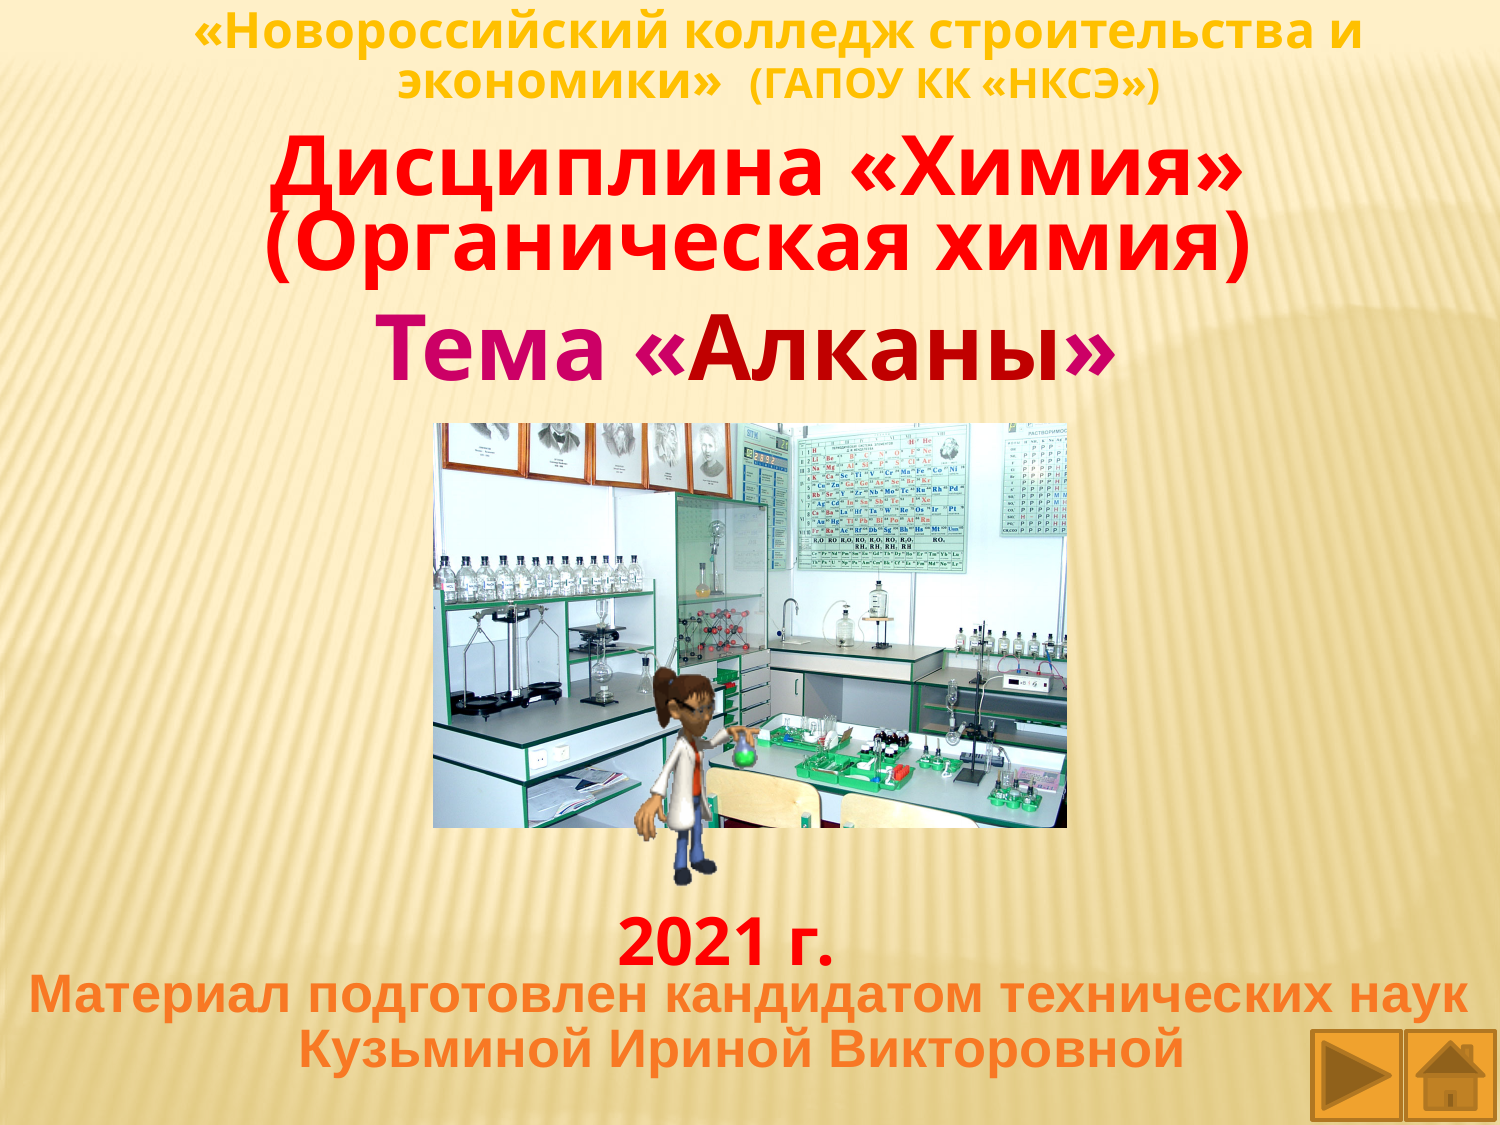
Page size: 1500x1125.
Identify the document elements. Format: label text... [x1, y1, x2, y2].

picture [433, 423, 1067, 893]
text_box Материал подготовлен кандидатом технических наук Кузьминой Ириной Викторовной [0, 960, 1500, 1087]
text_box Дисциплина «Химия» (Органическая химия) [11, 127, 1500, 293]
text_box [1404, 1029, 1497, 1122]
text_box [1310, 1029, 1403, 1122]
text_box «Новороссийский колледж строительства и экономики» (ГАПОУ КК «НКСЭ») [58, 0, 1500, 117]
text_box Тема «Алканы» [0, 302, 1495, 406]
text_box 2021 г. [407, 891, 1046, 987]
